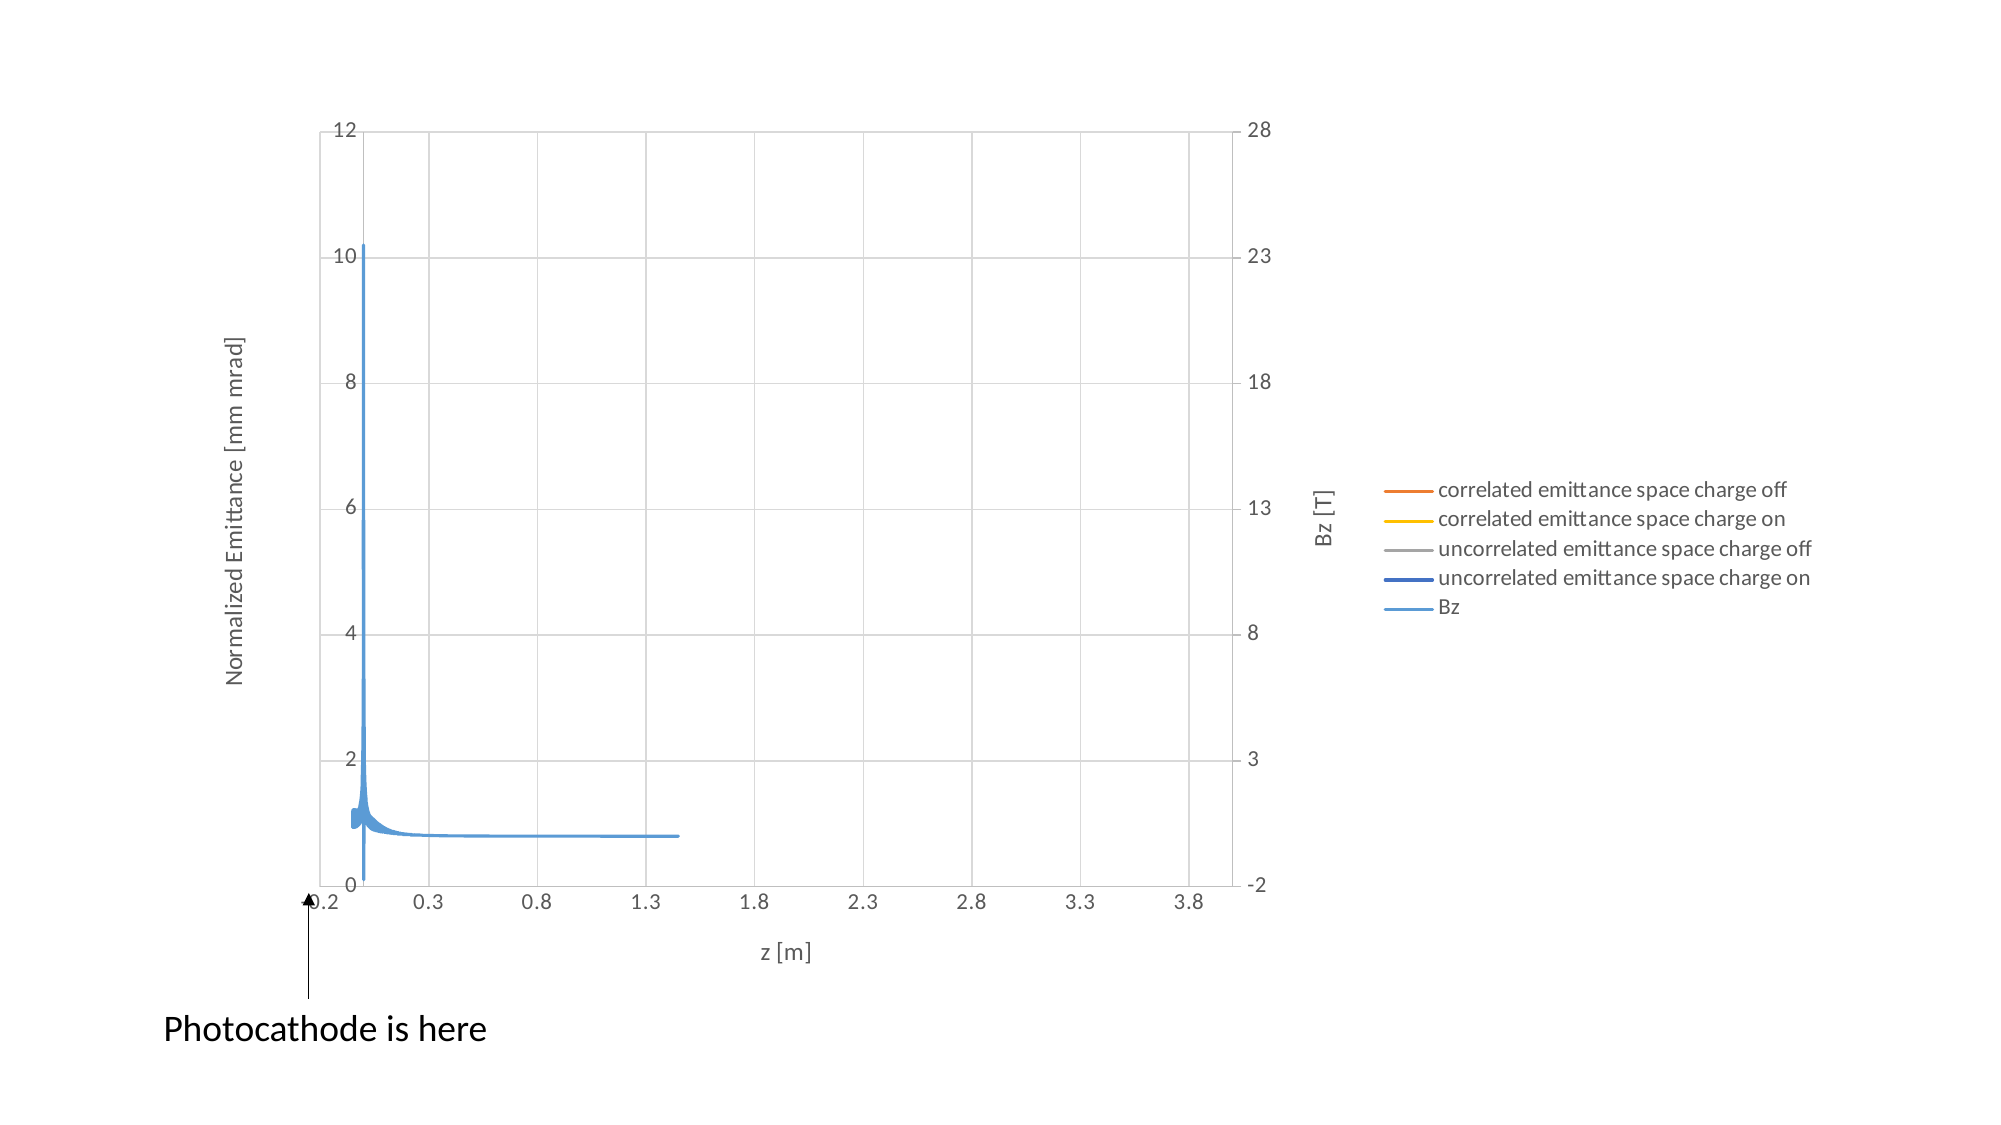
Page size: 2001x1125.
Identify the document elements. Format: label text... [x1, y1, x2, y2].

text_box Photocathode is here [148, 997, 503, 1057]
chart [201, 102, 1834, 999]
